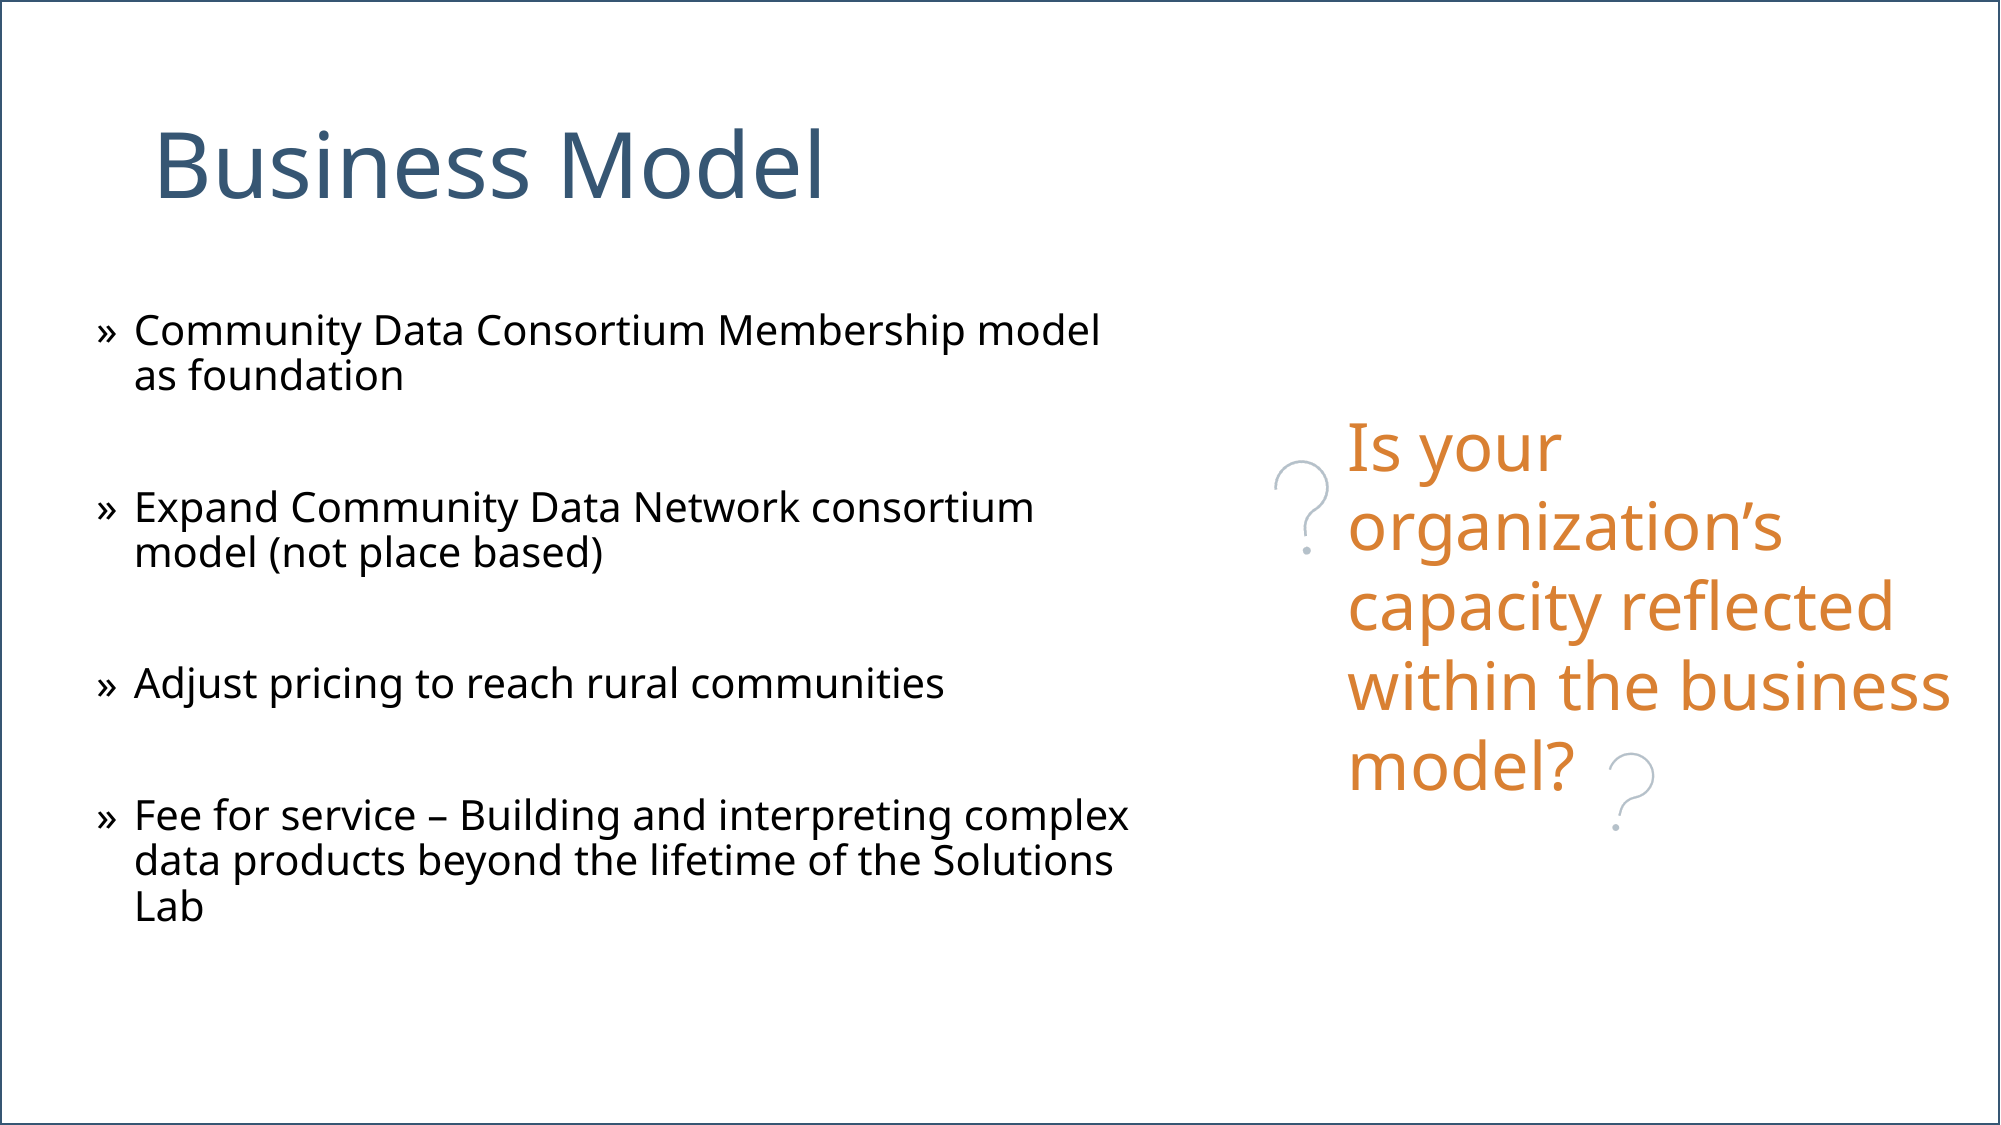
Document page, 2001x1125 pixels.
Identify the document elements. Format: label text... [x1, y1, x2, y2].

text_box [0, 0, 2000, 1125]
picture [1235, 440, 1372, 577]
text_box Is your organization’s capacity reflected within the business model? [1332, 396, 1971, 812]
picture [1558, 726, 1693, 860]
